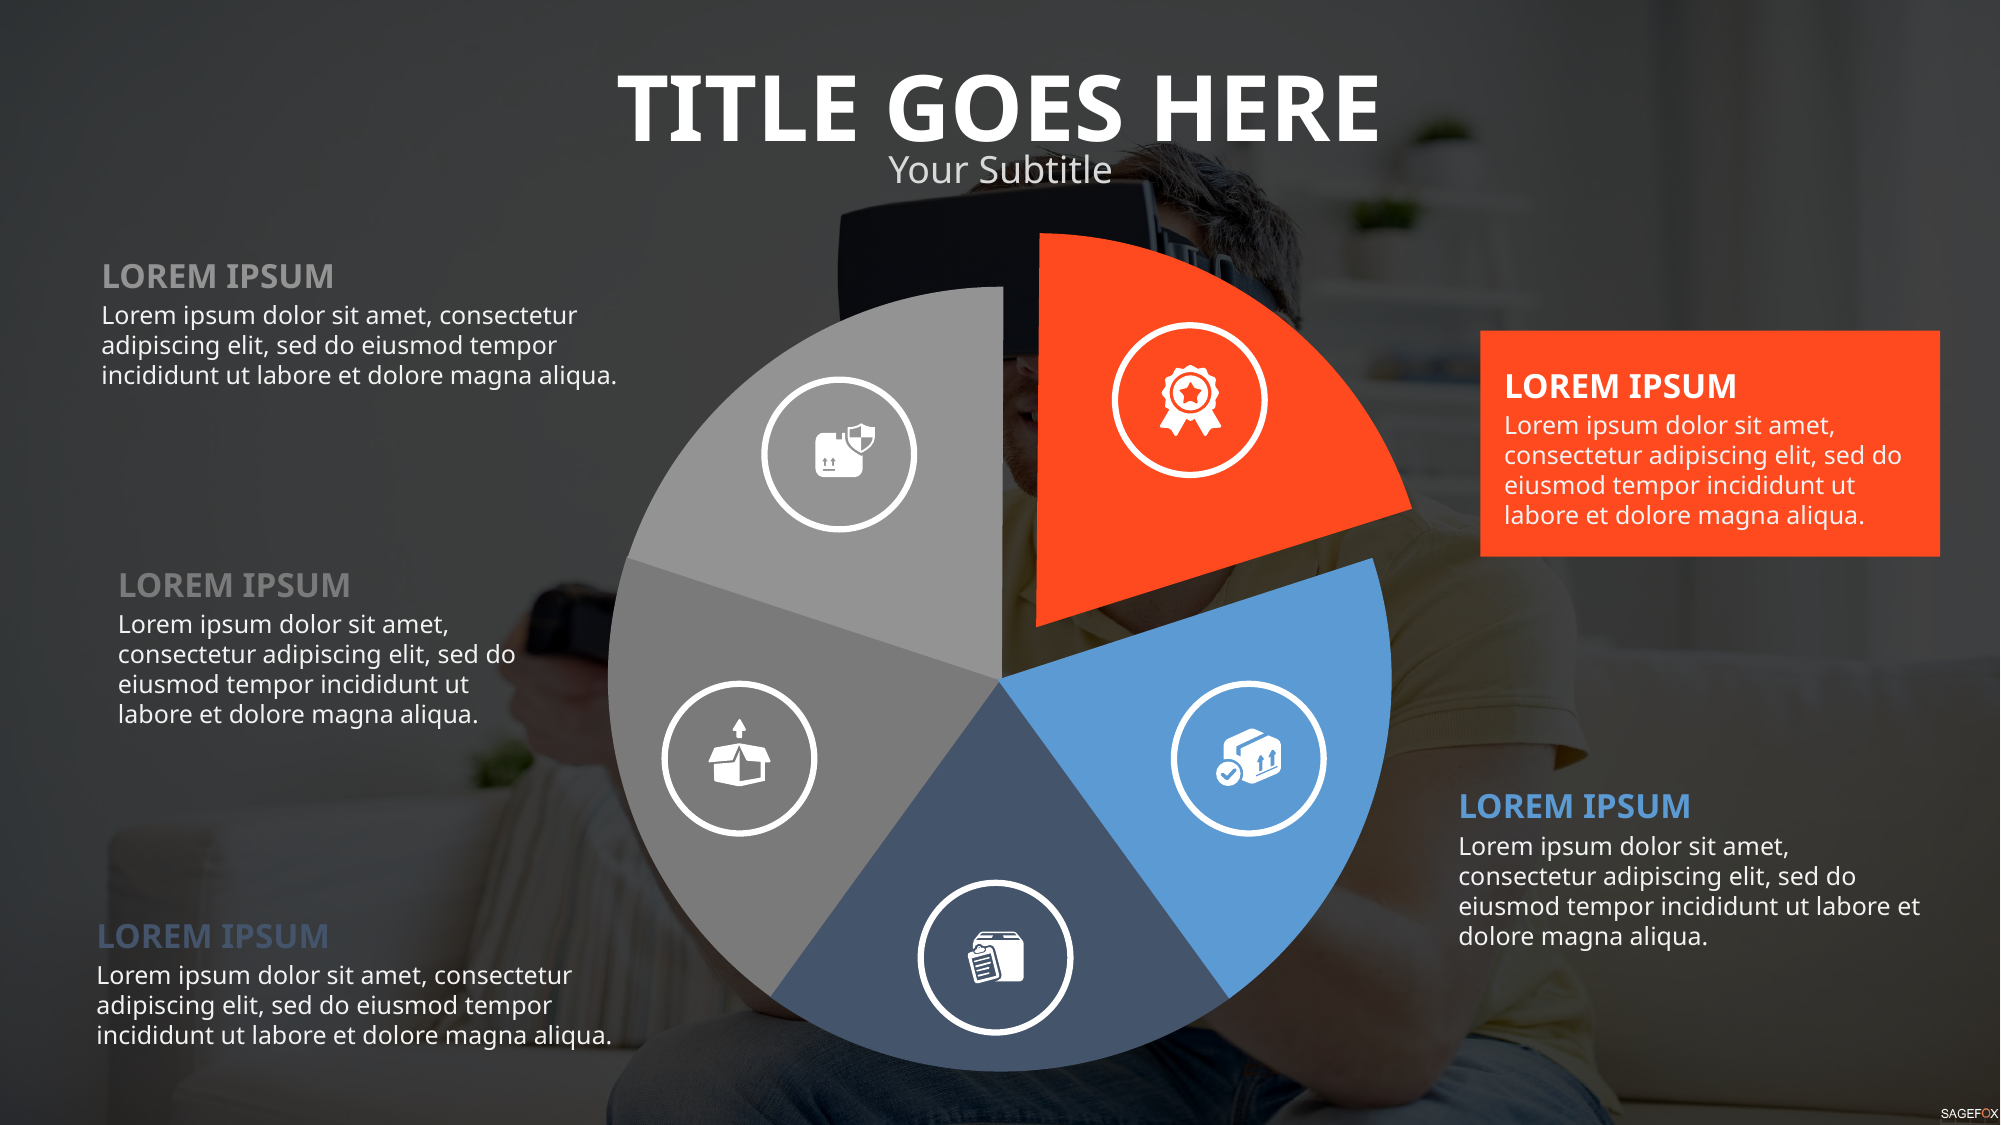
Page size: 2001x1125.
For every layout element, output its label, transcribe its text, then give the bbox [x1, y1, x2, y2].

text_box [1479, 330, 1941, 558]
text_box [732, 718, 746, 739]
text_box [708, 743, 771, 787]
text_box LOREM IPSUM Lorem ipsum dolor sit amet, consectetur adipiscing elit, sed do eiusmod tempor incididunt ut labore et dolore magna aliqua. [86, 247, 662, 397]
text_box LOREM IPSUM Lorem ipsum dolor sit amet, consectetur adipiscing elit, sed do eiusmod tempor incididunt ut labore et dolore magna aliqua. [1489, 357, 1943, 537]
text_box [1223, 728, 1281, 784]
text_box [1216, 761, 1241, 787]
text_box [1113, 324, 1266, 477]
text_box LOREM IPSUM Lorem ipsum dolor sit amet, consectetur adipiscing elit, sed do eiusmod tempor incididunt ut labore et dolore magna aliqua. [81, 907, 657, 1058]
text_box [995, 556, 1393, 1000]
text_box [606, 554, 999, 999]
text_box LOREM IPSUM Lorem ipsum dolor sit amet, consectetur adipiscing elit, sed do eiusmod tempor incididunt ut labore et dolore magna aliqua. [1443, 778, 1941, 958]
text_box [1159, 364, 1222, 437]
text_box [771, 685, 1230, 1073]
text_box LOREM IPSUM Lorem ipsum dolor sit amet, consectetur adipiscing elit, sed do eiusmod tempor incididunt ut labore et dolore magna aliqua. [103, 556, 562, 737]
text_box [919, 881, 1072, 1034]
text_box [967, 931, 1024, 984]
text_box [1035, 232, 1414, 629]
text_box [548, 42, 1452, 199]
picture [0, 0, 2001, 1125]
text_box [663, 682, 816, 835]
text_box [815, 423, 875, 478]
text_box [626, 285, 1005, 681]
text_box [763, 378, 916, 531]
text_box [1172, 682, 1325, 835]
